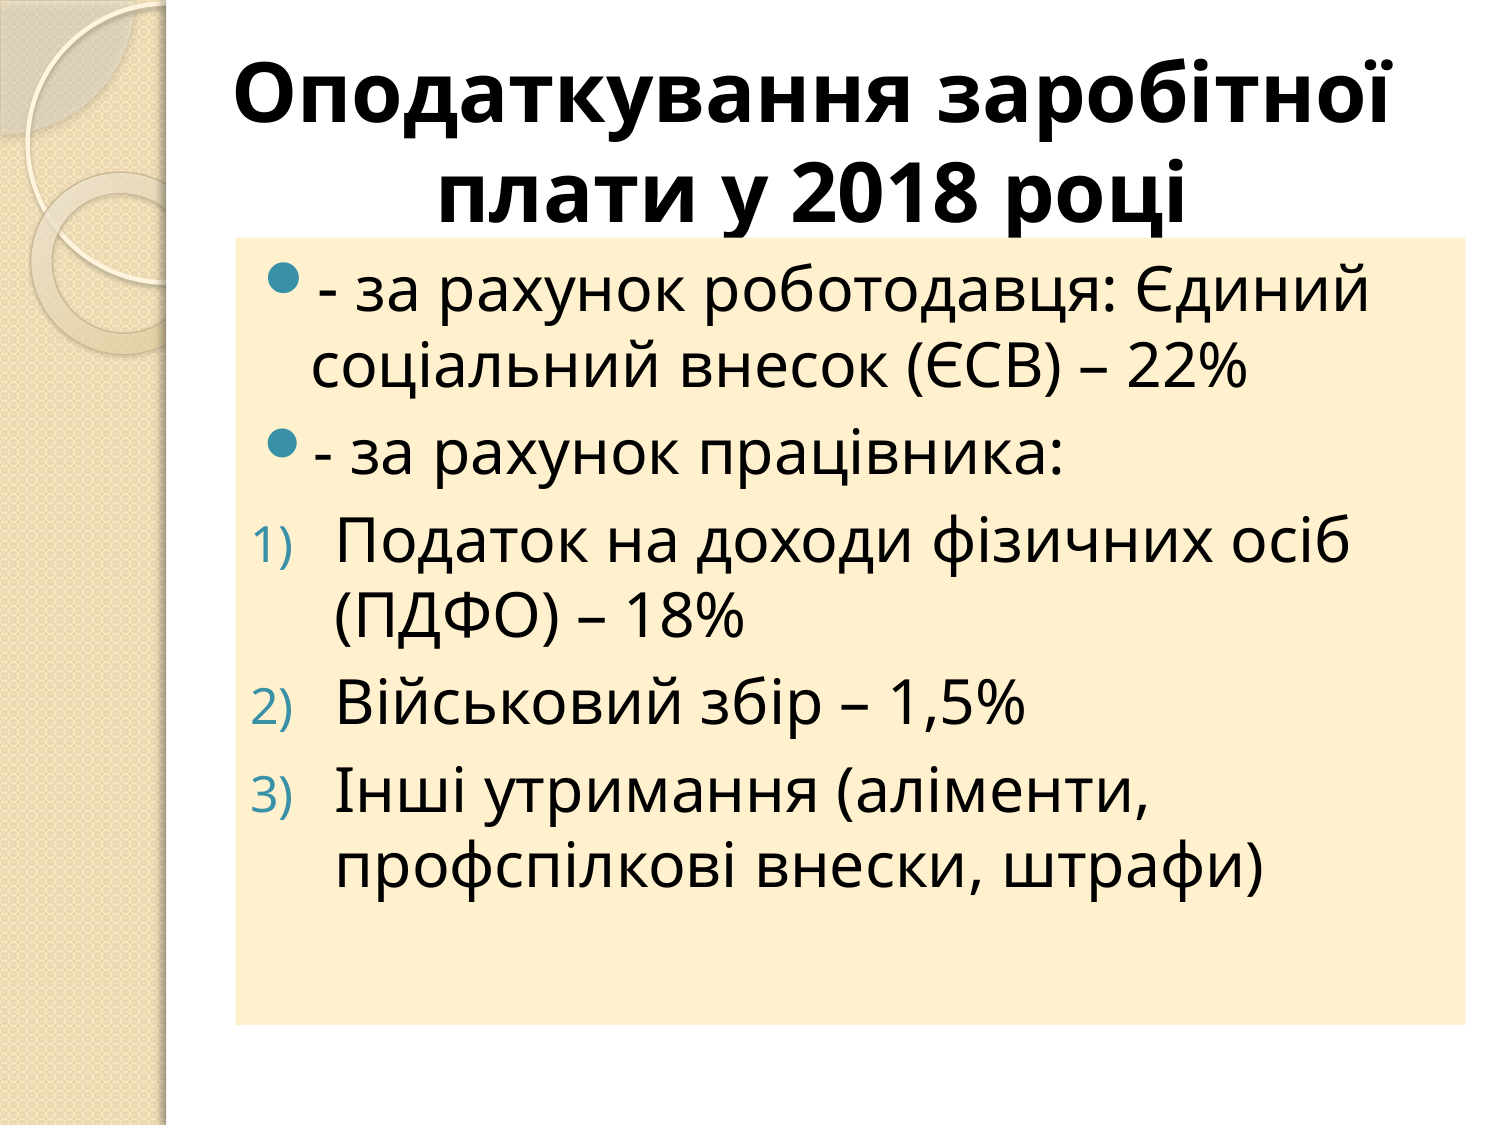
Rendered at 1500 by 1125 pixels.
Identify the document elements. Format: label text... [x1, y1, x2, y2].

list - за рахунок роботодавця: Єдиний соціальний внесок (ЄСВ) – 22% - за рахунок працівника: Податок на доходи фізичних осіб (ПДФО) – 18% Військовий збір – 1,5% Інші утримання (аліменти, профспілкові внески, штрафи) [235, 237, 1466, 1025]
title Оподаткування заробітної плати у 2018 році [159, 45, 1466, 233]
